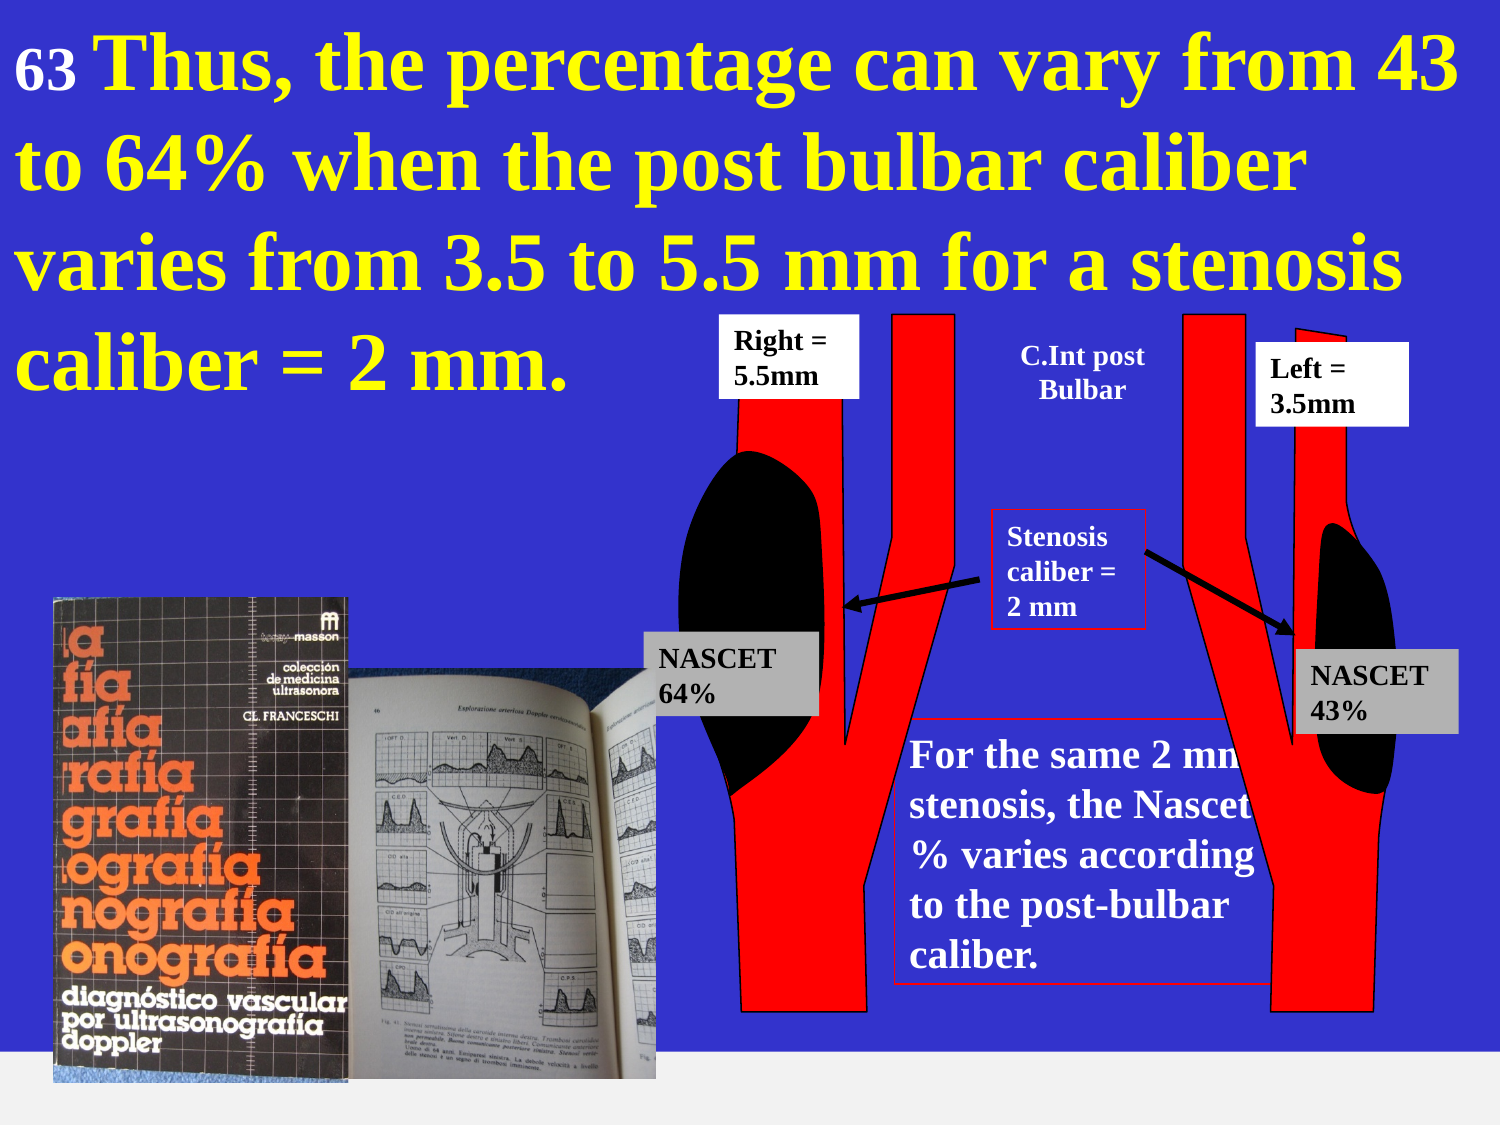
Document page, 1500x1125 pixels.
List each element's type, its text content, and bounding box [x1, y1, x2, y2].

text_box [643, 314, 1459, 1013]
picture [52, 597, 656, 1083]
text_box 63 Thus, the percentage can vary from 43 to 64% when the post bulbar caliber varies from 3.5 to 5.5 mm for a stenosis caliber = 2 mm. [0, 0, 1500, 1052]
